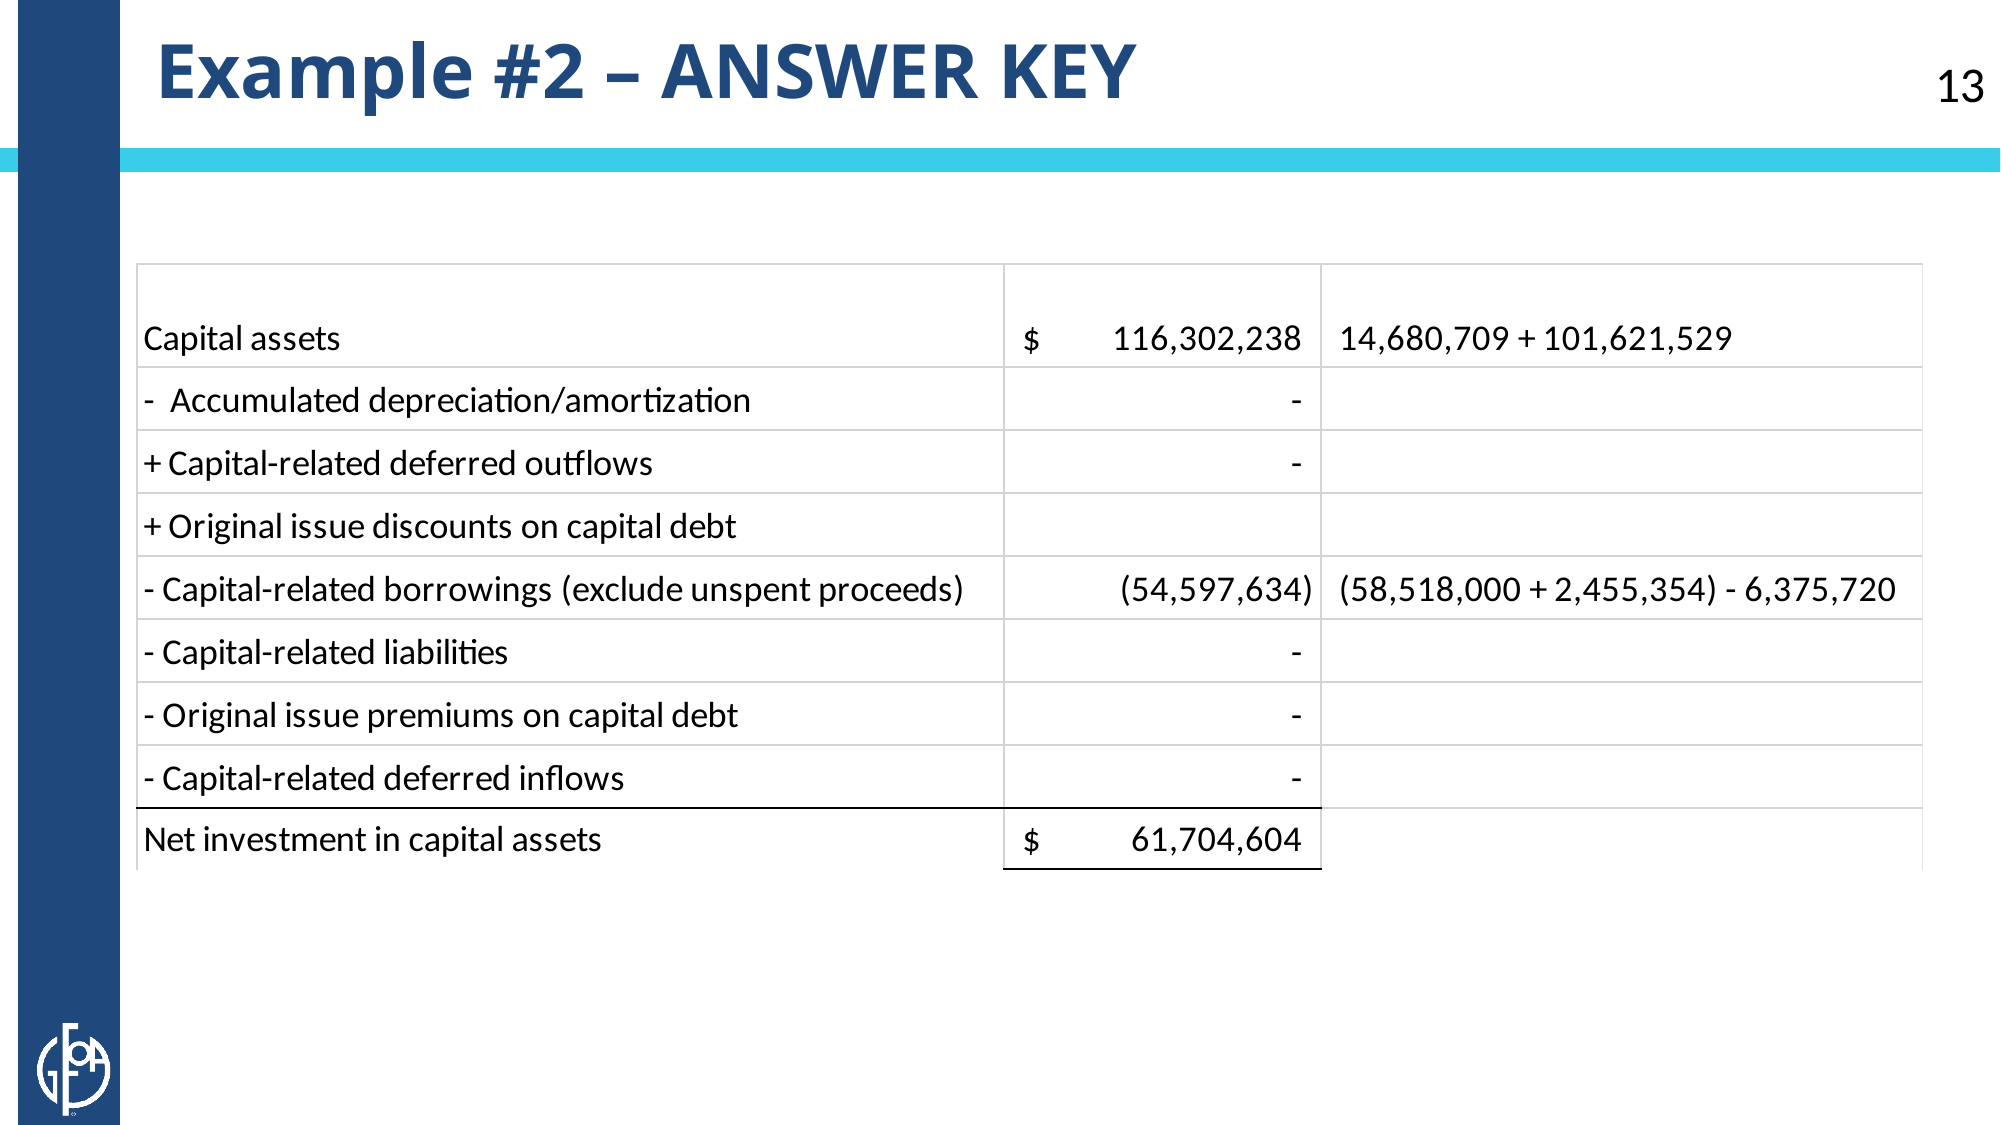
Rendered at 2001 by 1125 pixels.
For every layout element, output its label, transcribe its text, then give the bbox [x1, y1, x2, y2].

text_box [135, 263, 1925, 872]
slide_number 13 [1650, 45, 2000, 104]
title Example #2 – ANSWER KEY [140, 0, 1978, 138]
